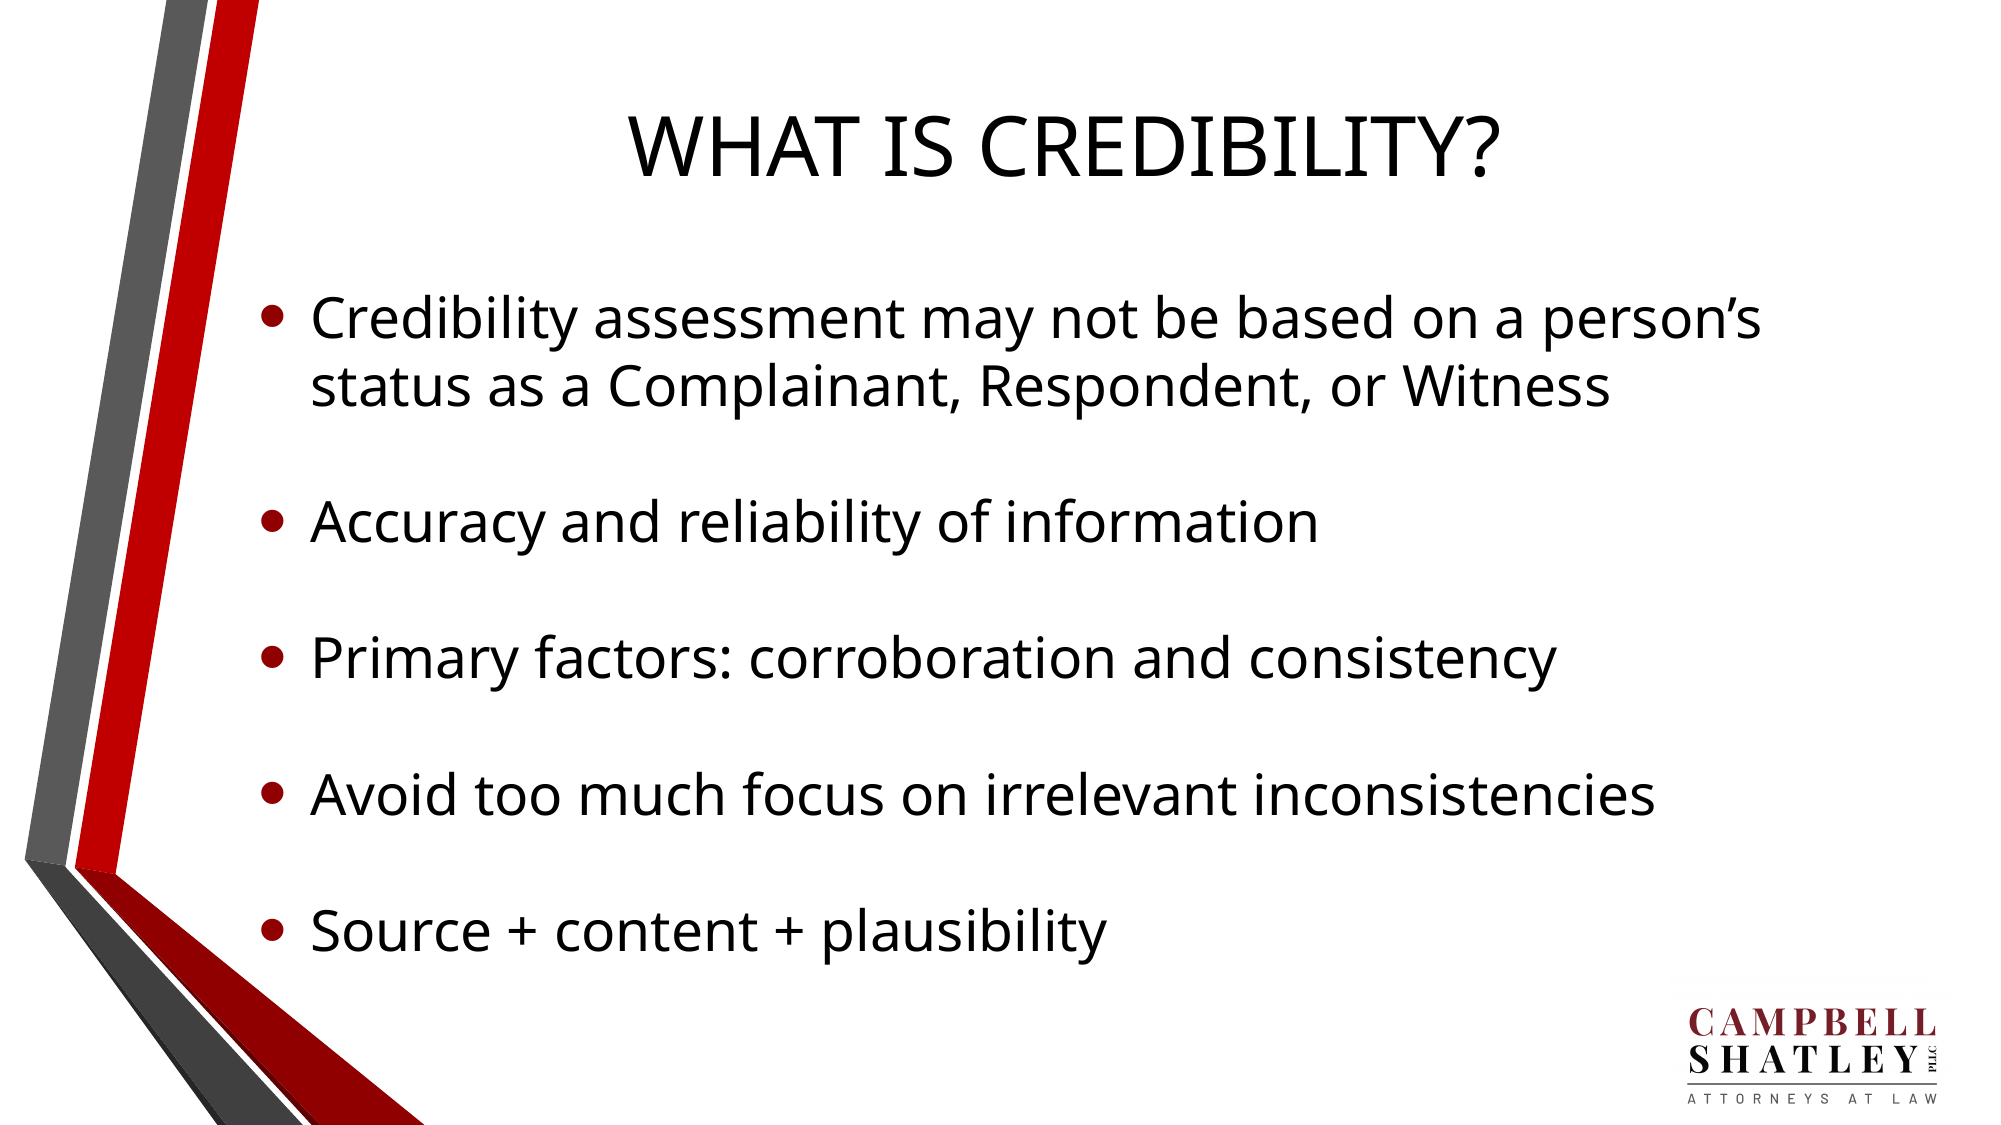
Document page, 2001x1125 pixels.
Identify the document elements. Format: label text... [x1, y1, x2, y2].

picture [1667, 973, 1957, 1125]
title WHAT IS CREDIBILITY? [243, 63, 1887, 224]
list Credibility assessment may not be based on a person’s status as a Complainant, Respondent, or Witness Accuracy and reliability of information Primary factors: corroboration and consistency Avoid too much focus on irrelevant inconsistencies Source + content + plausibility [243, 273, 1887, 982]
